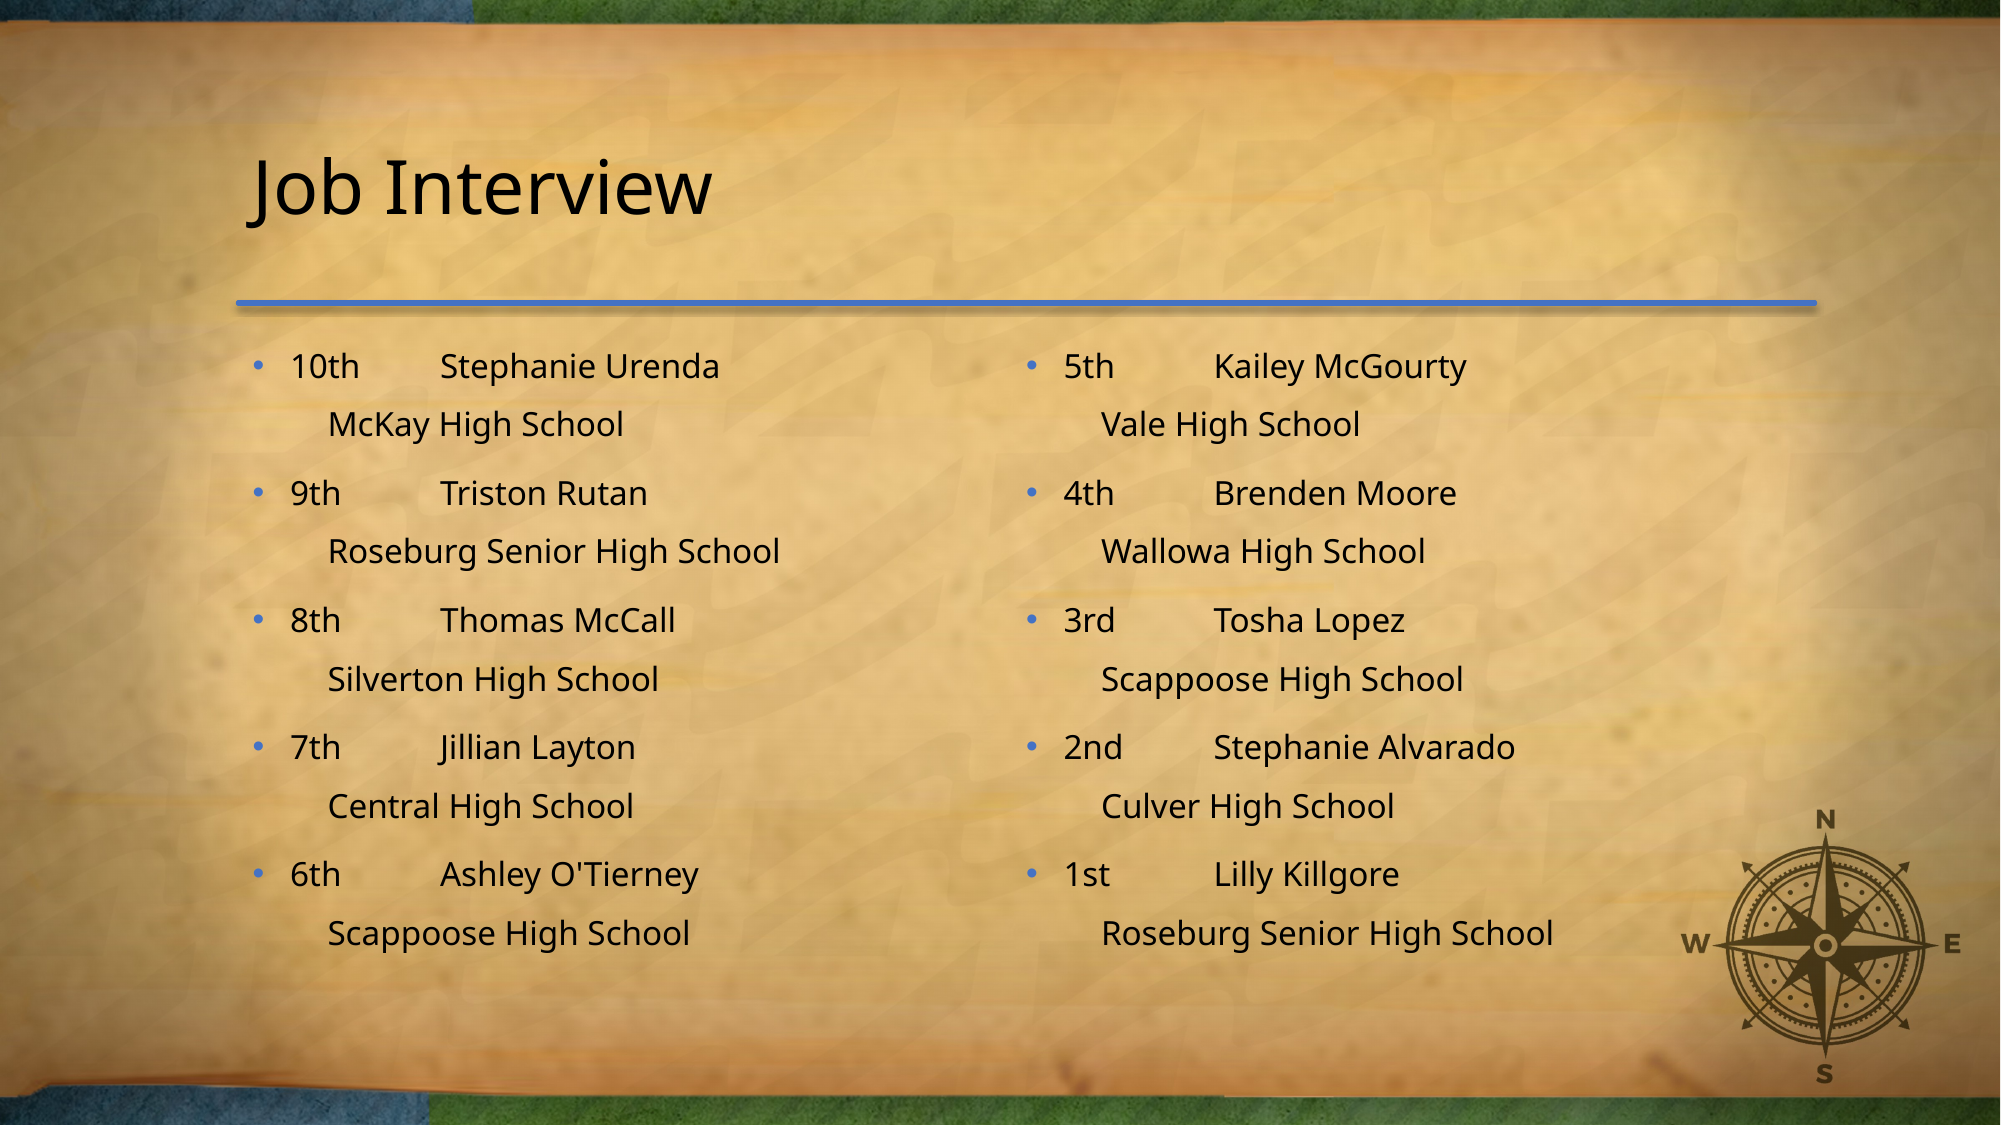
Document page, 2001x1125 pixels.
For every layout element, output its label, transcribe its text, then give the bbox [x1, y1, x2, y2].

title Job Interview [237, 132, 1814, 287]
picture [0, 0, 2001, 1125]
list 10th Stephanie Urenda McKay High School 9th Triston Rutan Roseburg Senior High School 8th Thomas McCall Silverton High School 7th Jillian Layton Central High School 6th Ashley O'Tierney Scappoose High School 5th Kailey McGourty Vale High School 4th Brenden Moore Wallowa High School 3rd Tosha Lopez Scappoose High School 2nd Stephanie Alvarado Culver High School 1st Lilly Killgore Roseburg Senior High School [237, 329, 1815, 1004]
